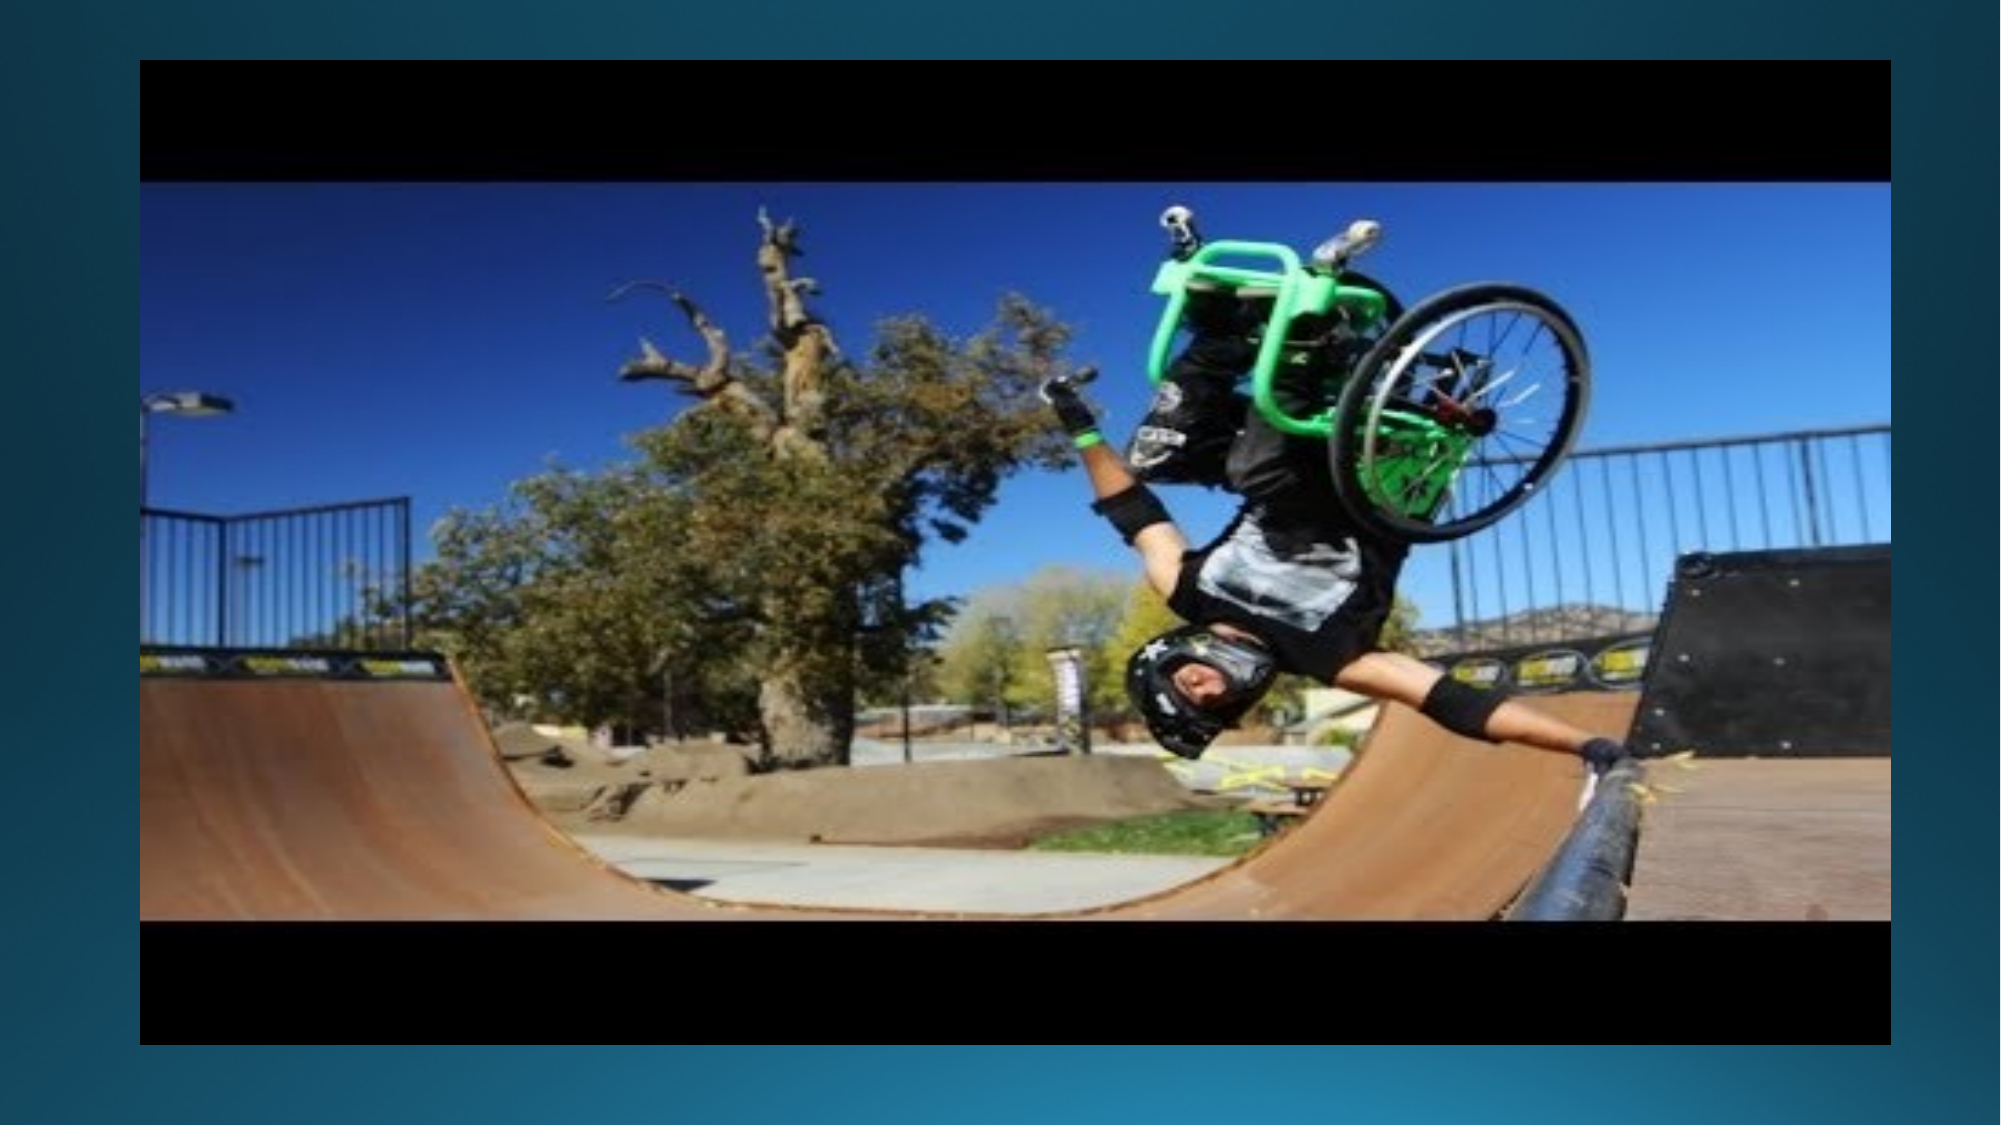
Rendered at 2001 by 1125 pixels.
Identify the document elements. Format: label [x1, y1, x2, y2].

picture [0, 0, 2001, 1125]
list [139, 59, 1892, 1045]
